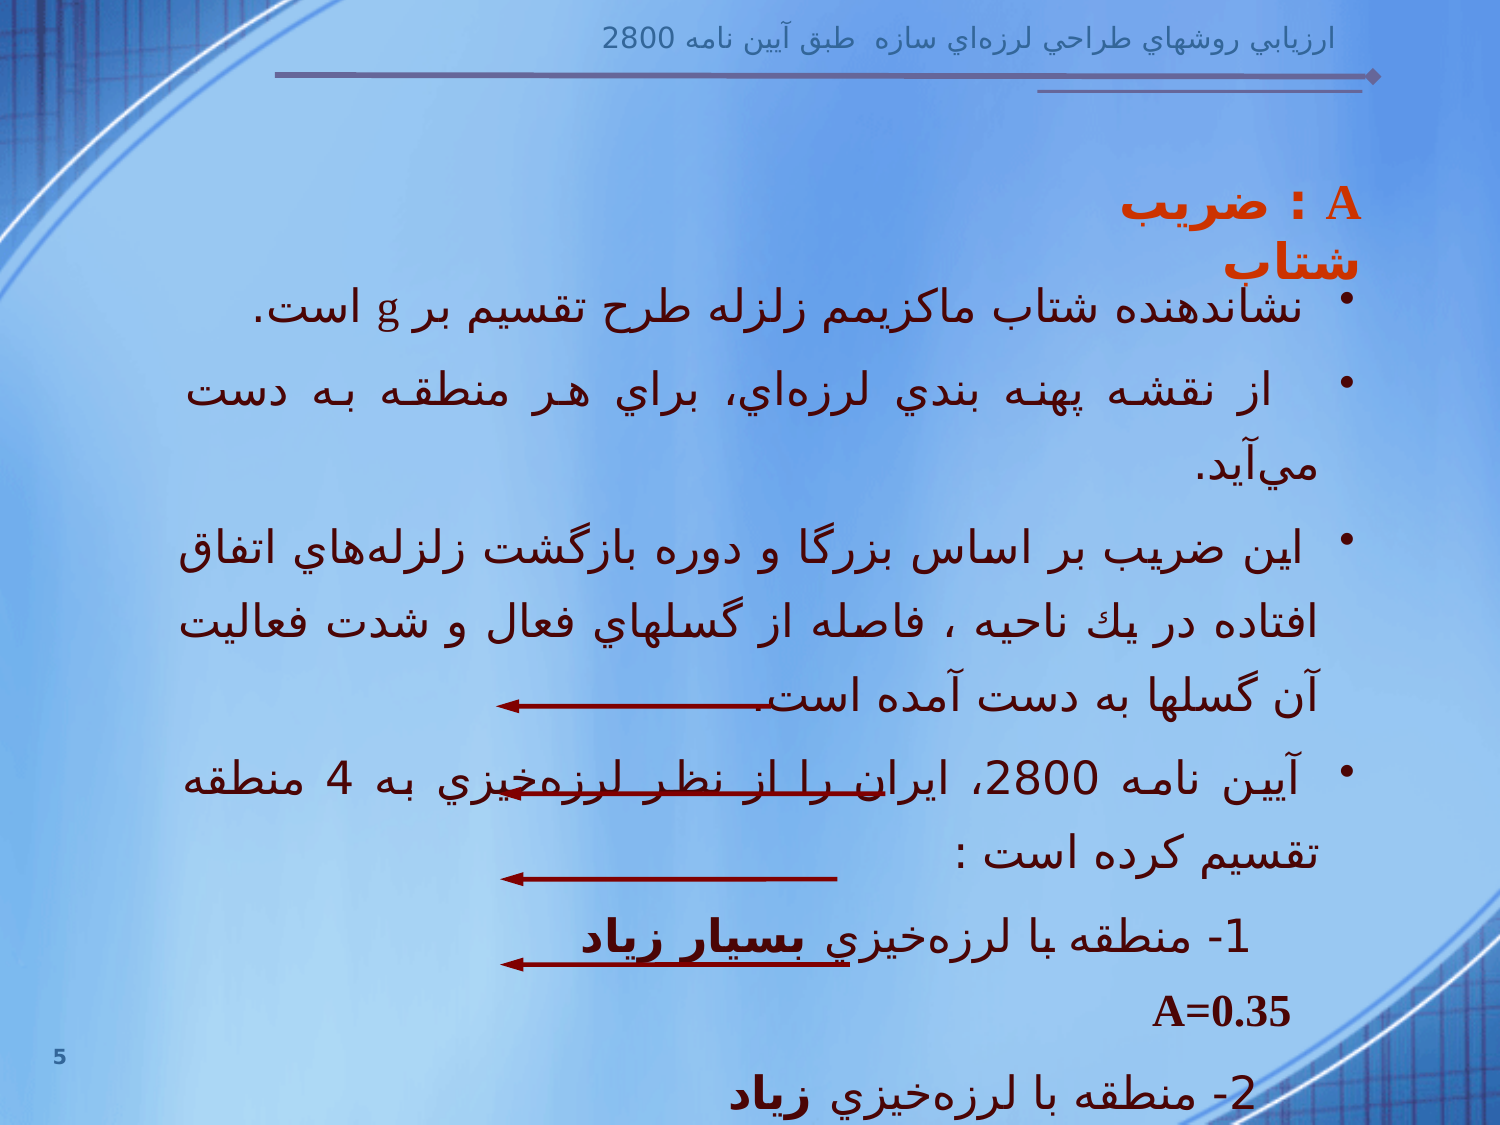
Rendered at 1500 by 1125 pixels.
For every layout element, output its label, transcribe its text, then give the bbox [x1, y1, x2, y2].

picture [0, 0, 1500, 1125]
text_box نشاندهنده شتاب ماكزيمم زلزله طرح تقسيم بر g است. از نقشه پهنه بندي لرزه‌اي، براي هر منطقه به دست مي‌آيد. اين ضريب بر اساس بزرگا و دوره بازگشت زلزله‌هاي اتفاق افتاده در يك ناحيه ، فاصله از گسلهاي فعال و شدت فعاليت آن گسلها به دست آمده است. آيين نامه 2800، ايران را از نظر لرزه‌‌خيزي به 4 منطقه تقسيم كرده است : 1- منطقه با لرزه‌‌خيزي بسيار زياد A=0.35‌ 2- منطقه با لرزه‌‌خيزي زياد A=0.3 ‌ 3- منطقه با لرزه‌‌خيزي متوسط A=0.25 4- منطقه با لرزه‌‌خيزي پايين A=0.2 [162, 249, 1371, 1125]
slide_number 5 [37, 1024, 162, 1088]
text_box A : ضريب شتاب [1025, 162, 1377, 298]
text_box [497, 787, 886, 800]
text_box [495, 700, 771, 713]
text_box [499, 958, 850, 971]
text_box [499, 873, 838, 886]
